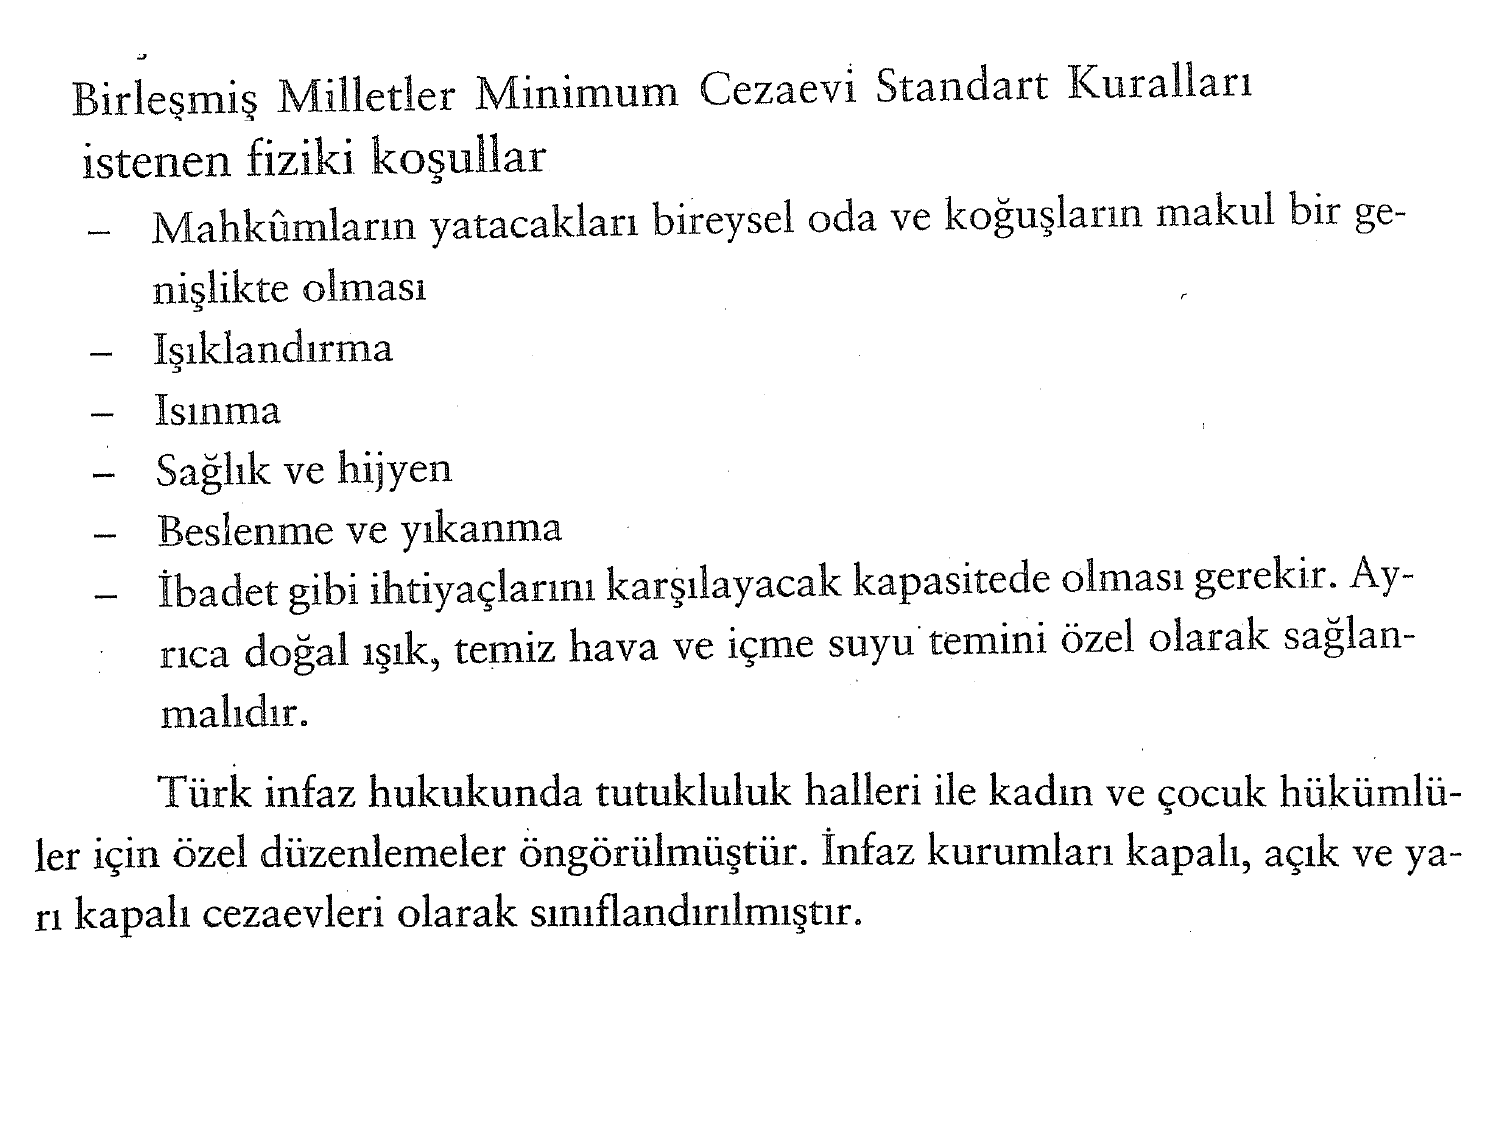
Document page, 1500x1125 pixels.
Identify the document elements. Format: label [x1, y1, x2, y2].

list [76, 183, 1427, 739]
picture [29, 747, 1469, 940]
picture [76, 127, 550, 183]
picture [57, 54, 1263, 121]
